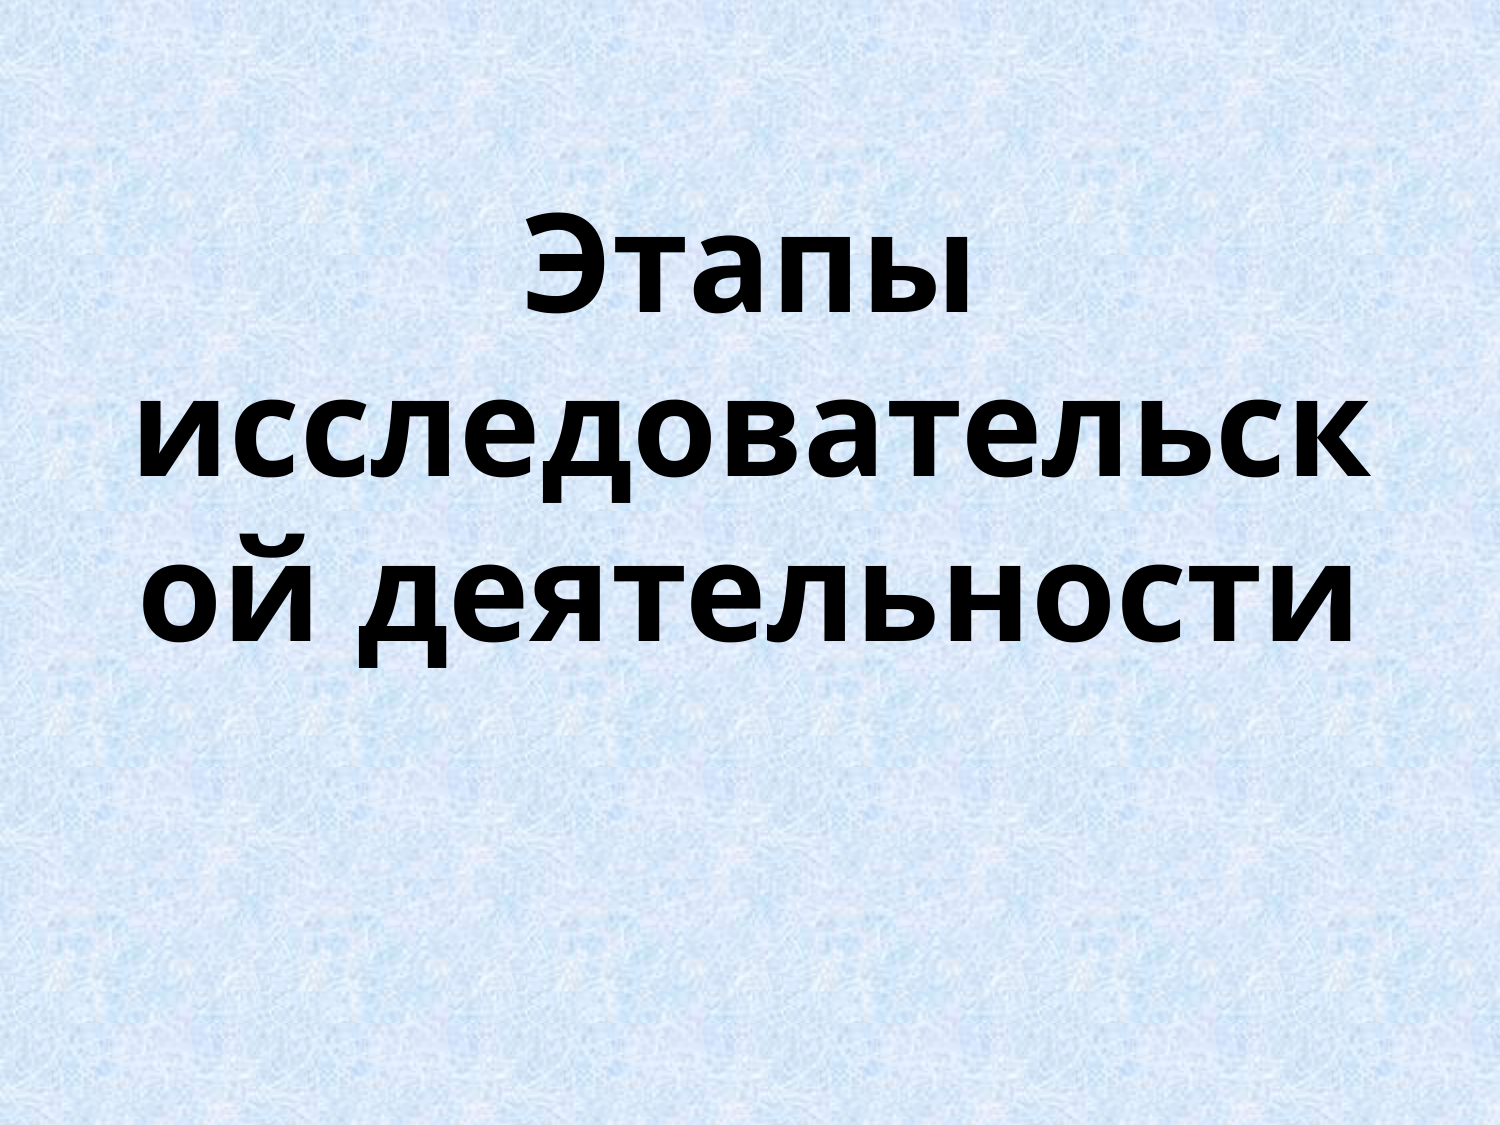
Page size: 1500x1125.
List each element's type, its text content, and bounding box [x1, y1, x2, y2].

picture [0, 0, 1500, 1125]
title Этапы исследовательской деятельности [75, 45, 1425, 799]
